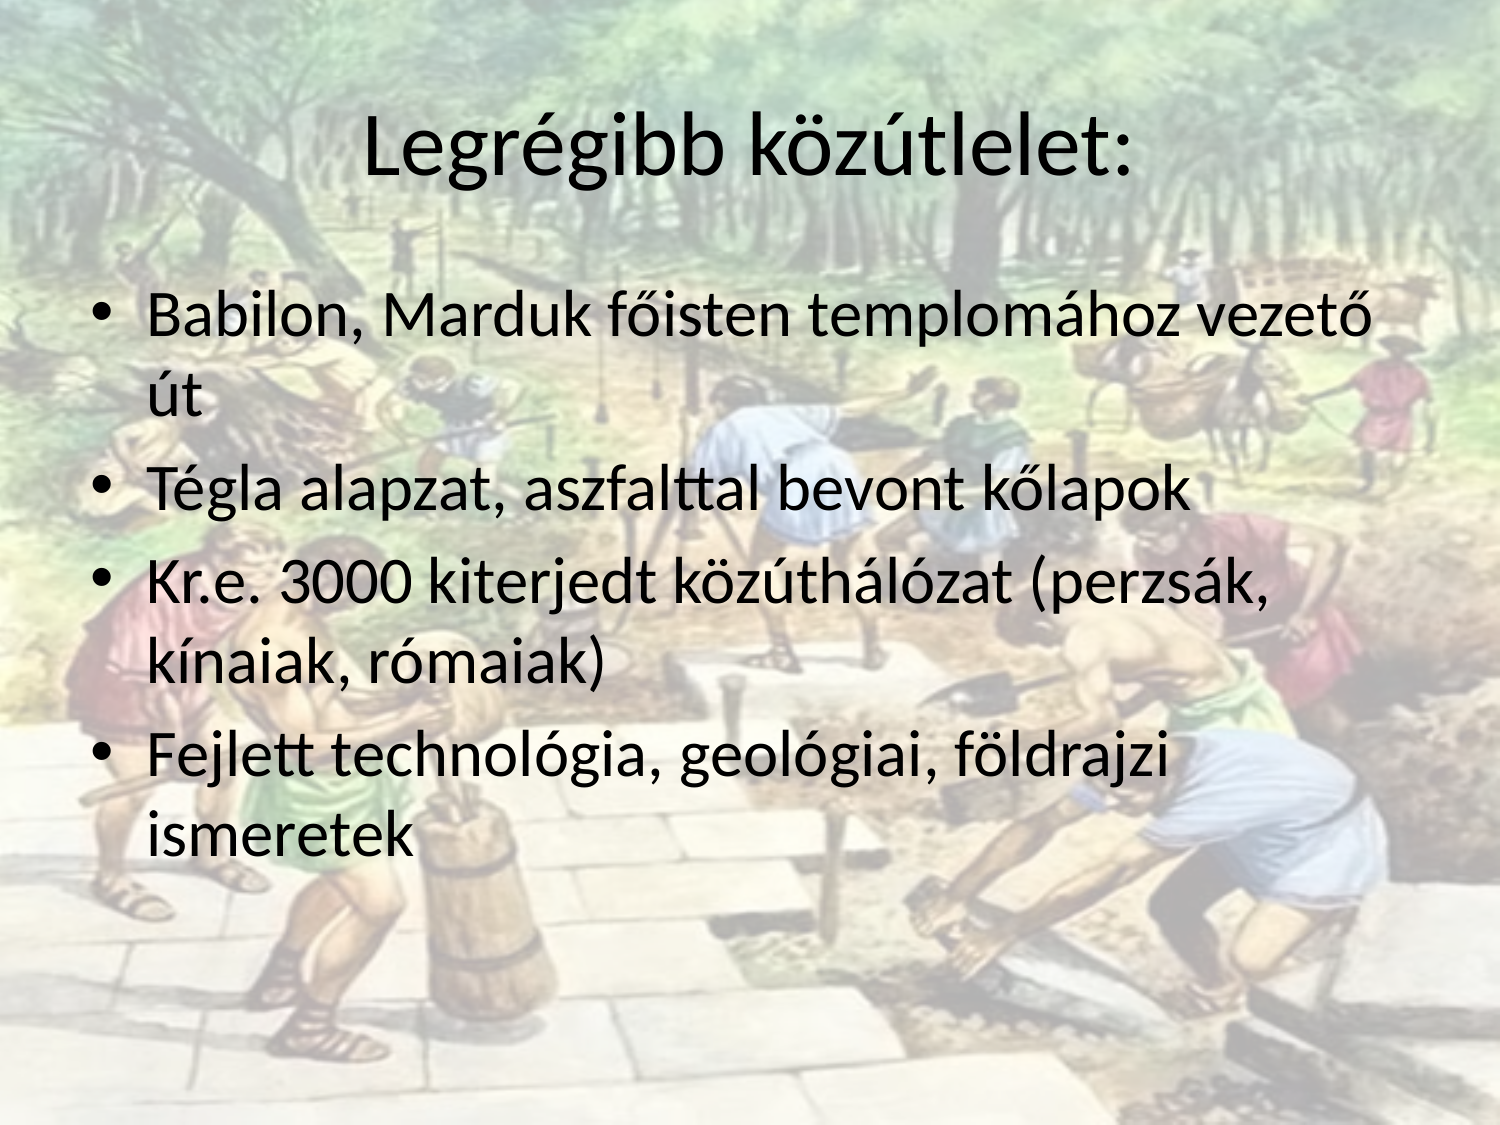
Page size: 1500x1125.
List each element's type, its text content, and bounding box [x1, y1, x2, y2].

list Babilon, Marduk főisten templomához vezető út Tégla alapzat, aszfalttal bevont kőlapok Kr.e. 3000 kiterjedt közúthálózat (perzsák, kínaiak, rómaiak) Fejlett technológia, geológiai, földrajzi ismeretek [75, 262, 1425, 1005]
title Legrégibb közútlelet: [75, 45, 1425, 233]
